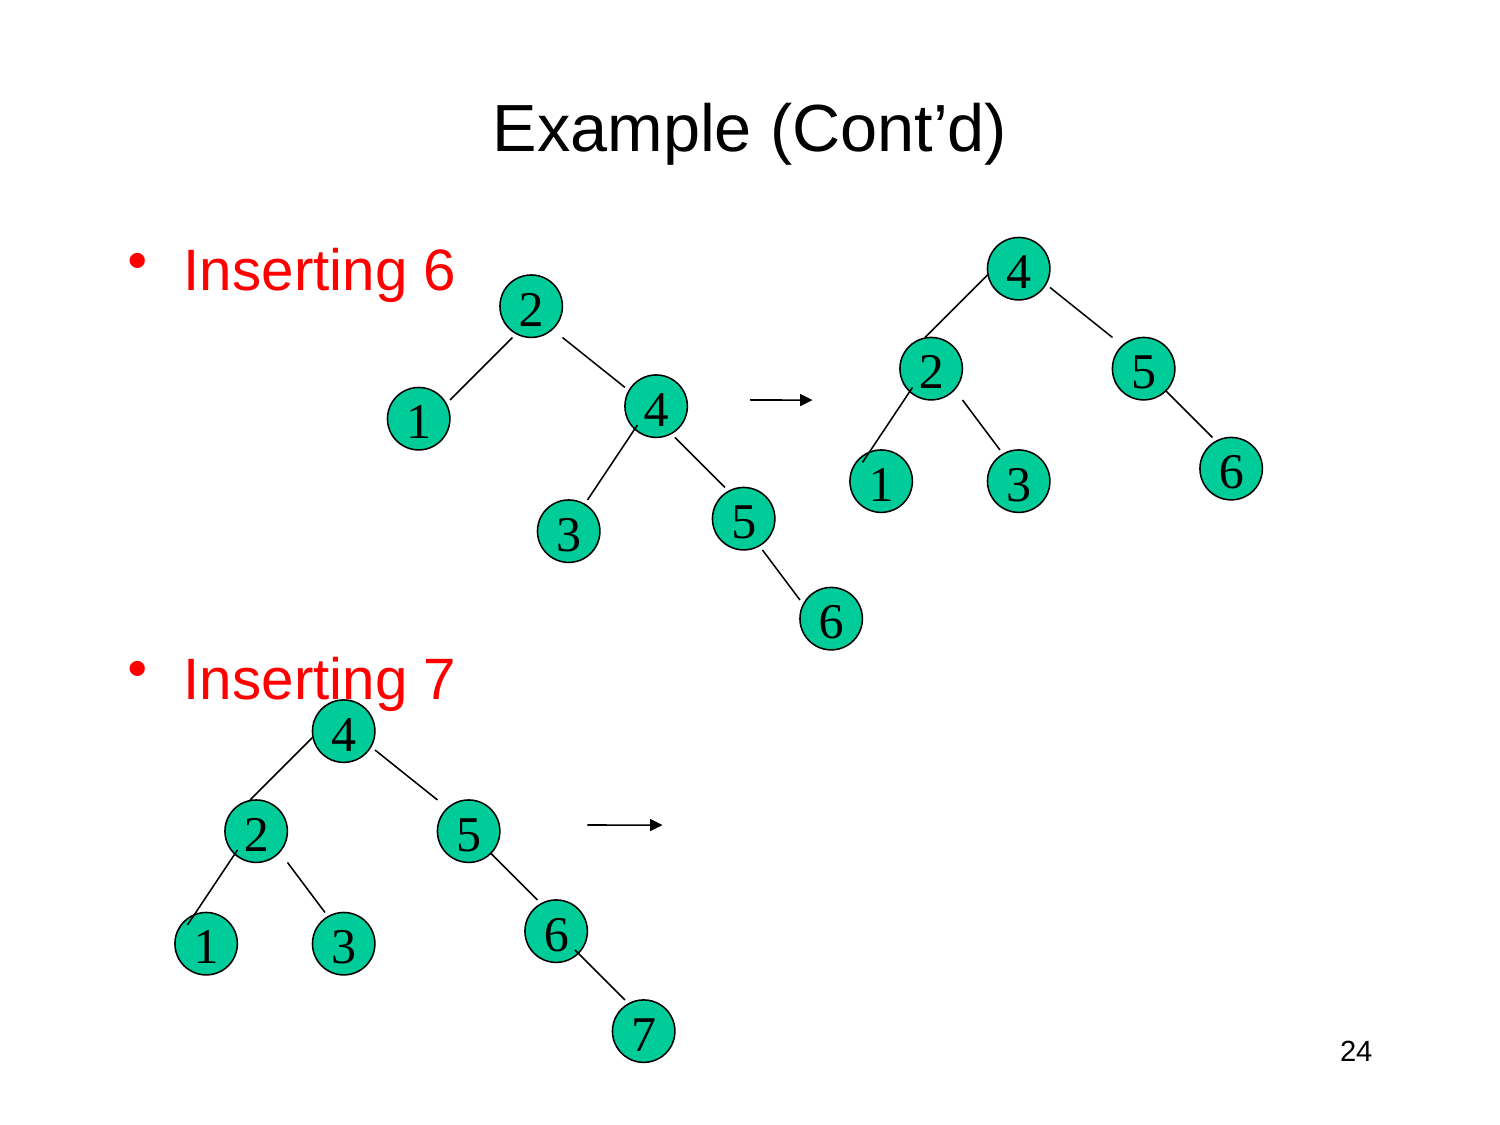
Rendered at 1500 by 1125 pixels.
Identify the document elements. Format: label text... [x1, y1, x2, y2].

text_box 3 [987, 449, 1050, 513]
text_box 4 [987, 237, 1050, 300]
text_box [749, 393, 813, 407]
text_box 6 [524, 899, 588, 963]
list Inserting 6 Inserting 7 [112, 224, 1388, 1000]
slide_number 24 [1074, 1024, 1388, 1101]
text_box 7 [612, 999, 675, 1063]
text_box 5 [1112, 337, 1175, 400]
text_box 2 [499, 274, 563, 338]
text_box 6 [1199, 437, 1263, 500]
text_box 3 [312, 912, 375, 975]
text_box 1 [849, 449, 913, 513]
text_box [587, 818, 663, 832]
text_box 1 [174, 912, 238, 975]
text_box 5 [437, 799, 500, 863]
text_box 2 [224, 799, 288, 863]
title Example (Cont’d) [112, 62, 1388, 188]
text_box 4 [312, 699, 375, 763]
text_box 3 [537, 499, 600, 563]
text_box 1 [387, 387, 450, 450]
text_box 6 [799, 587, 863, 650]
text_box 4 [624, 374, 688, 438]
text_box 5 [712, 487, 775, 550]
text_box 2 [899, 337, 963, 400]
